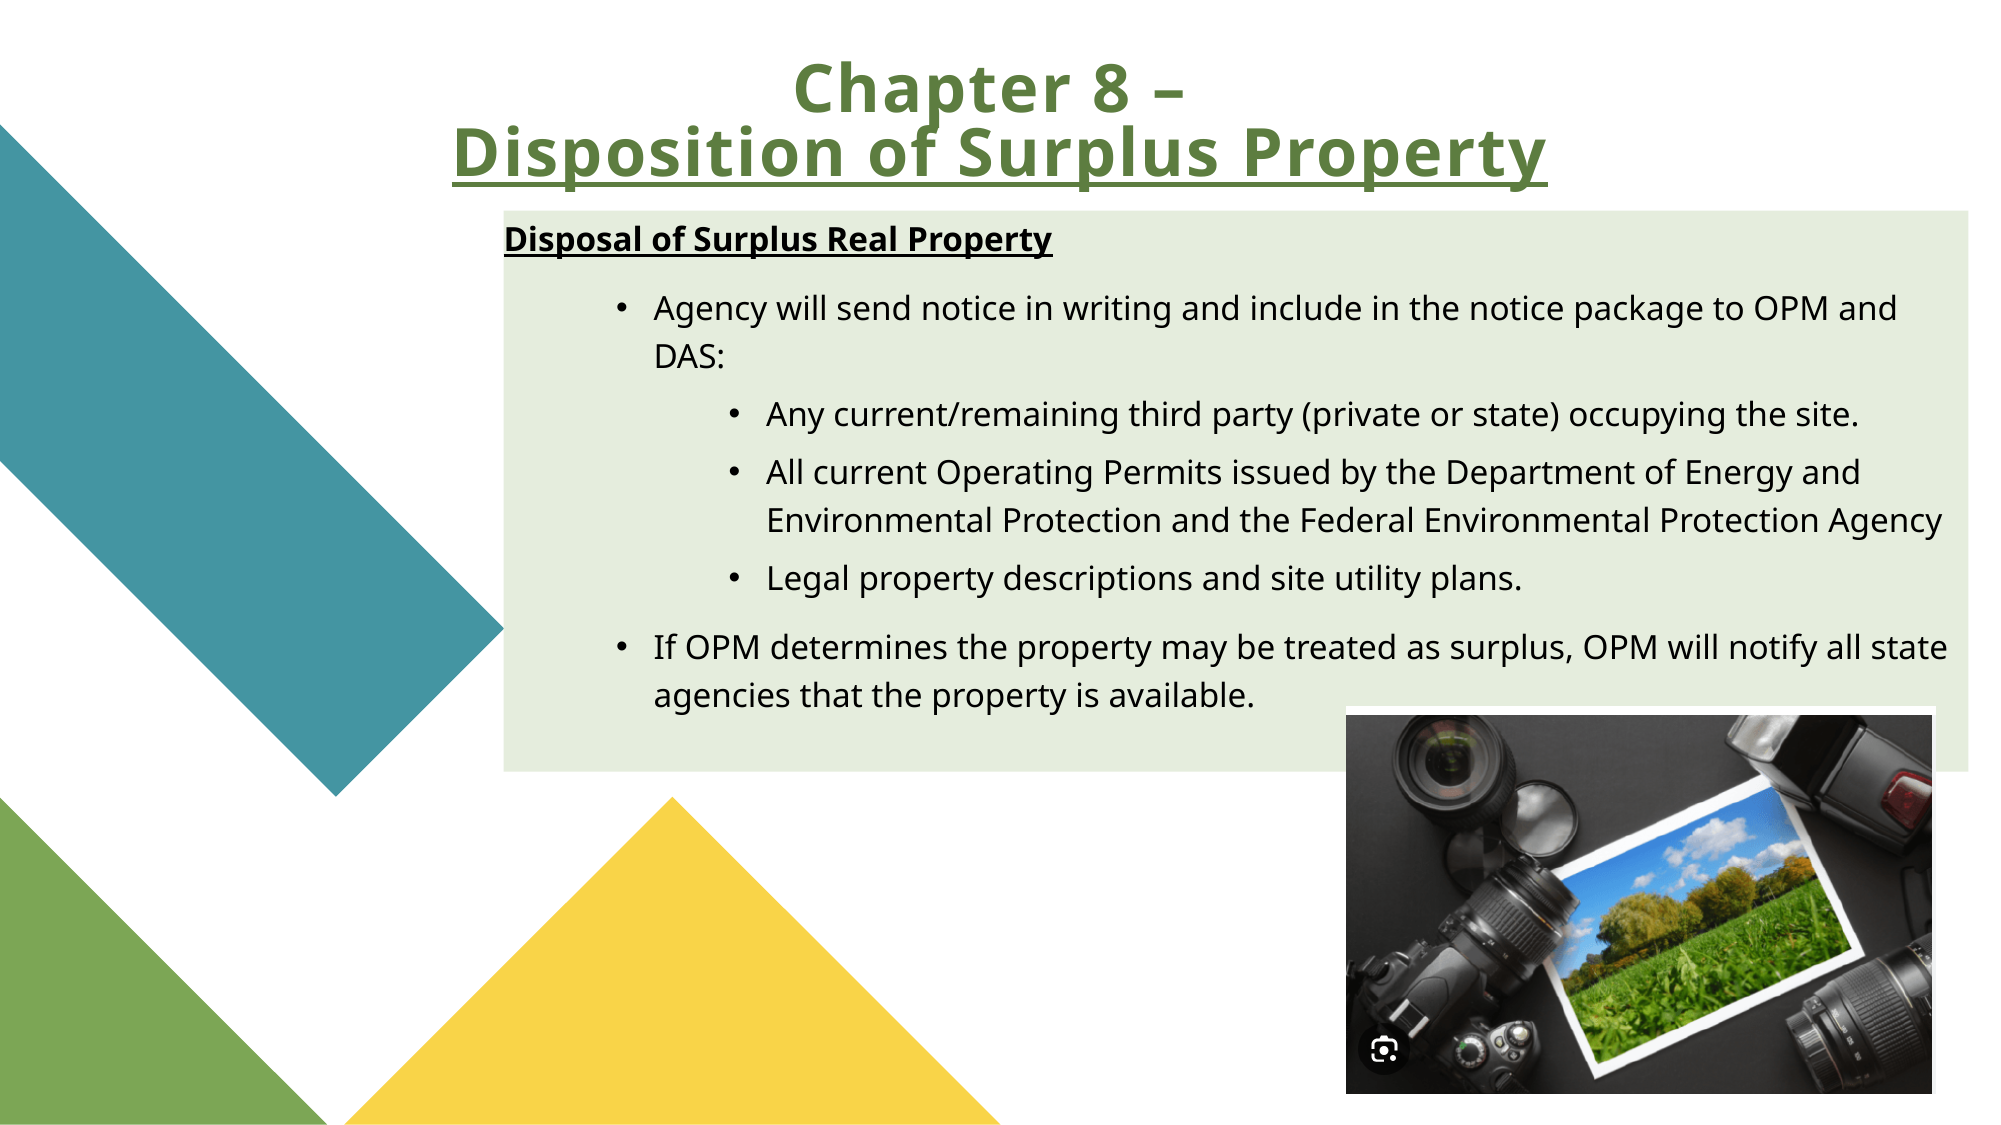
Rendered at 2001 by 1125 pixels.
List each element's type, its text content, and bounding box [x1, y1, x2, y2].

title Chapter 8 – Disposition of Surplus Property [405, 61, 1595, 211]
text_box Disposal of Surplus Real Property Agency will send notice in writing and include in the notice package to OPM and DAS: Any current/remaining third party (private or state) occupying the site. All current Operating Permits issued by the Department of Energy and Environmental Protection and the Federal Environmental Protection Agency Legal property descriptions and site utility plans. If OPM determines the property may be treated as surplus, OPM will notify all state agencies that the property is available. [503, 210, 1969, 772]
picture [1346, 706, 1936, 1094]
